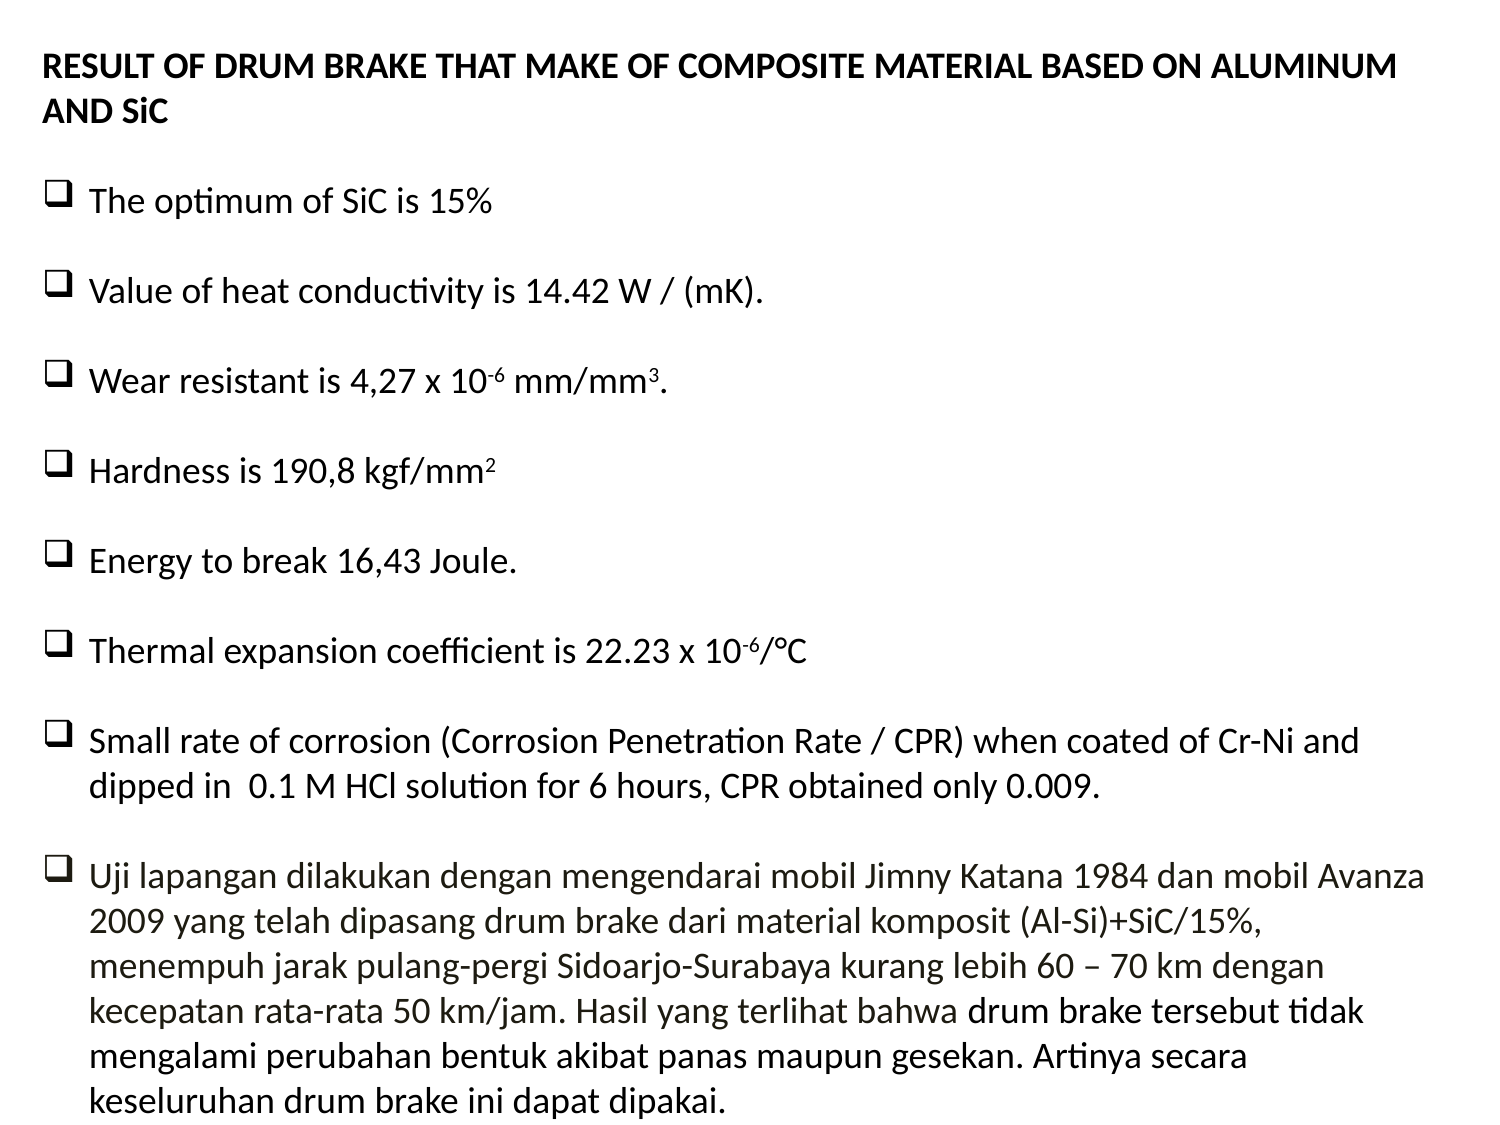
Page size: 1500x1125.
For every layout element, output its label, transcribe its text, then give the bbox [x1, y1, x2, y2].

text_box RESULT OF DRUM BRAKE THAT MAKE OF COMPOSITE MATERIAL BASED ON ALUMINUM AND SiC The optimum of SiC is 15% Value of heat conductivity is 14.42 W / (mK). Wear resistant is 4,27 x 10-6 mm/mm3. Hardness is 190,8 kgf/mm2 Energy to break 16,43 Joule. Thermal expansion coefficient is 22.23 x 10-6/°C Small rate of corrosion (Corrosion Penetration Rate / CPR) when coated of Cr-Ni and dipped in 0.1 M HCl solution for 6 hours, CPR obtained only 0.009. Uji lapangan dilakukan dengan mengendarai mobil Jimny Katana 1984 dan mobil Avanza 2009 yang telah dipasang drum brake dari material komposit (Al-Si)+SiC/15%, menempuh jarak pulang-pergi Sidoarjo-Surabaya kurang lebih 60 – 70 km dengan kecepatan rata-rata 50 km/jam. Hasil yang terlihat bahwa drum brake tersebut tidak mengalami perubahan bentuk akibat panas maupun gesekan. Artinya secara keseluruhan drum brake ini dapat dipakai. [27, 33, 1455, 1125]
